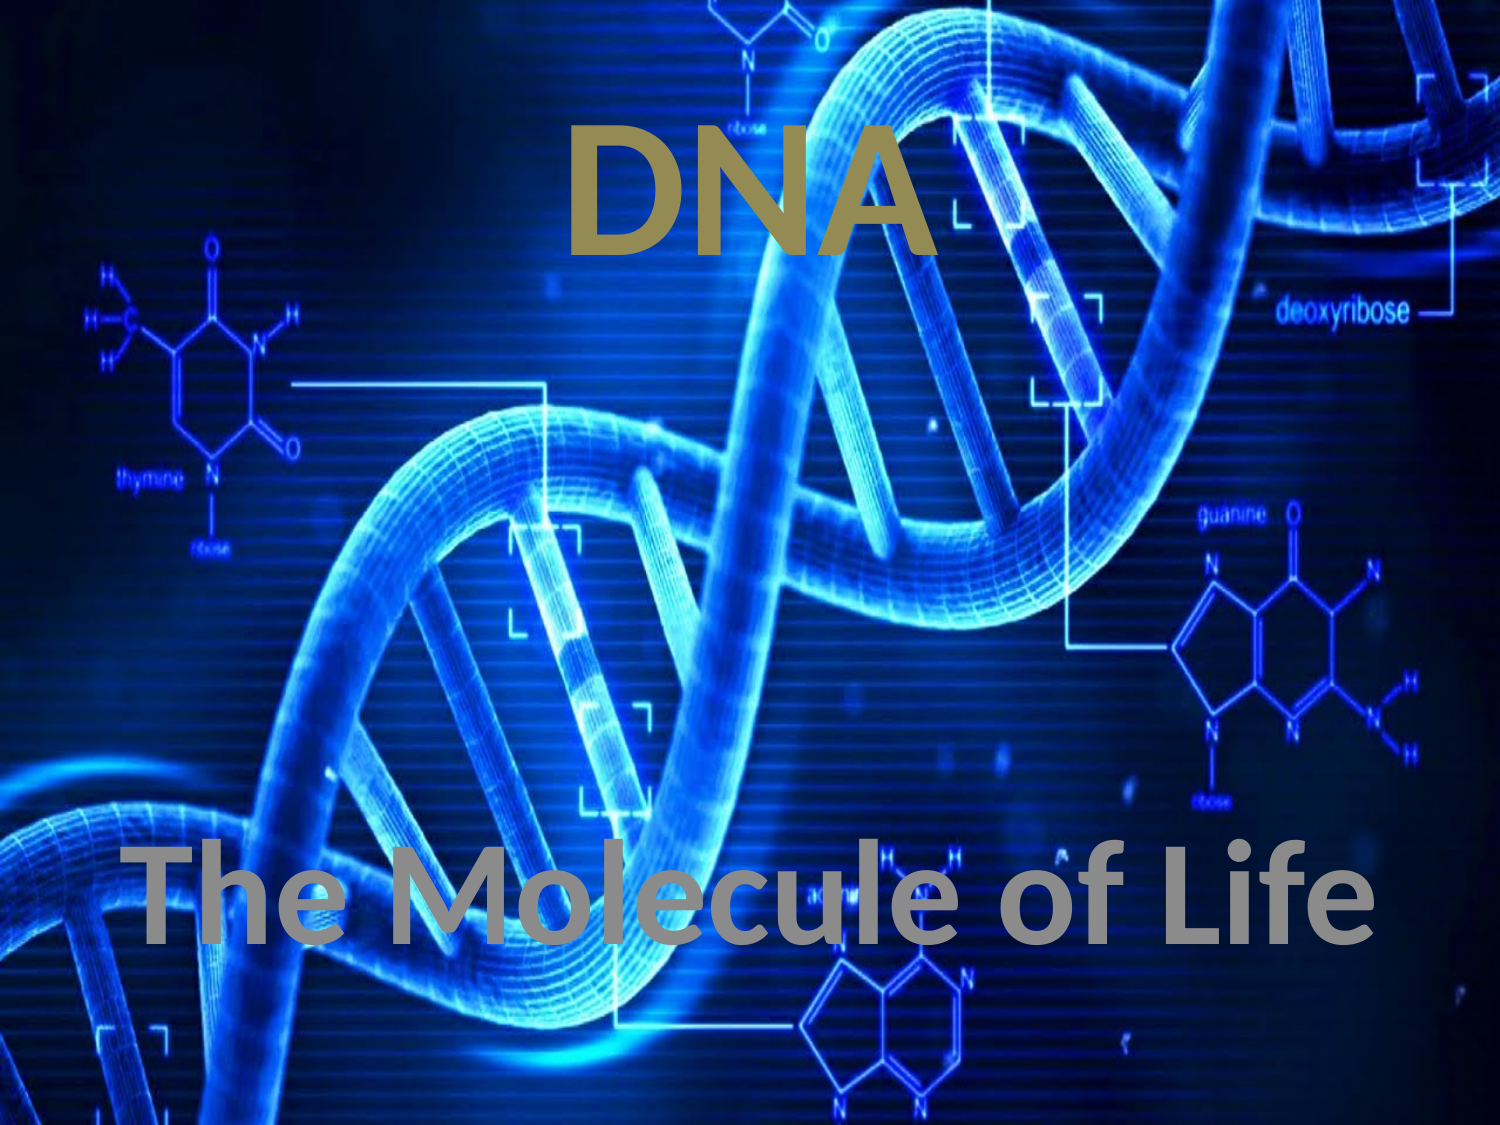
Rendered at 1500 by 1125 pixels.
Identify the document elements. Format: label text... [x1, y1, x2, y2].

title DNA [112, 54, 1388, 296]
picture [0, 0, 1500, 1125]
subtitle The Molecule of Life [41, 786, 1459, 925]
